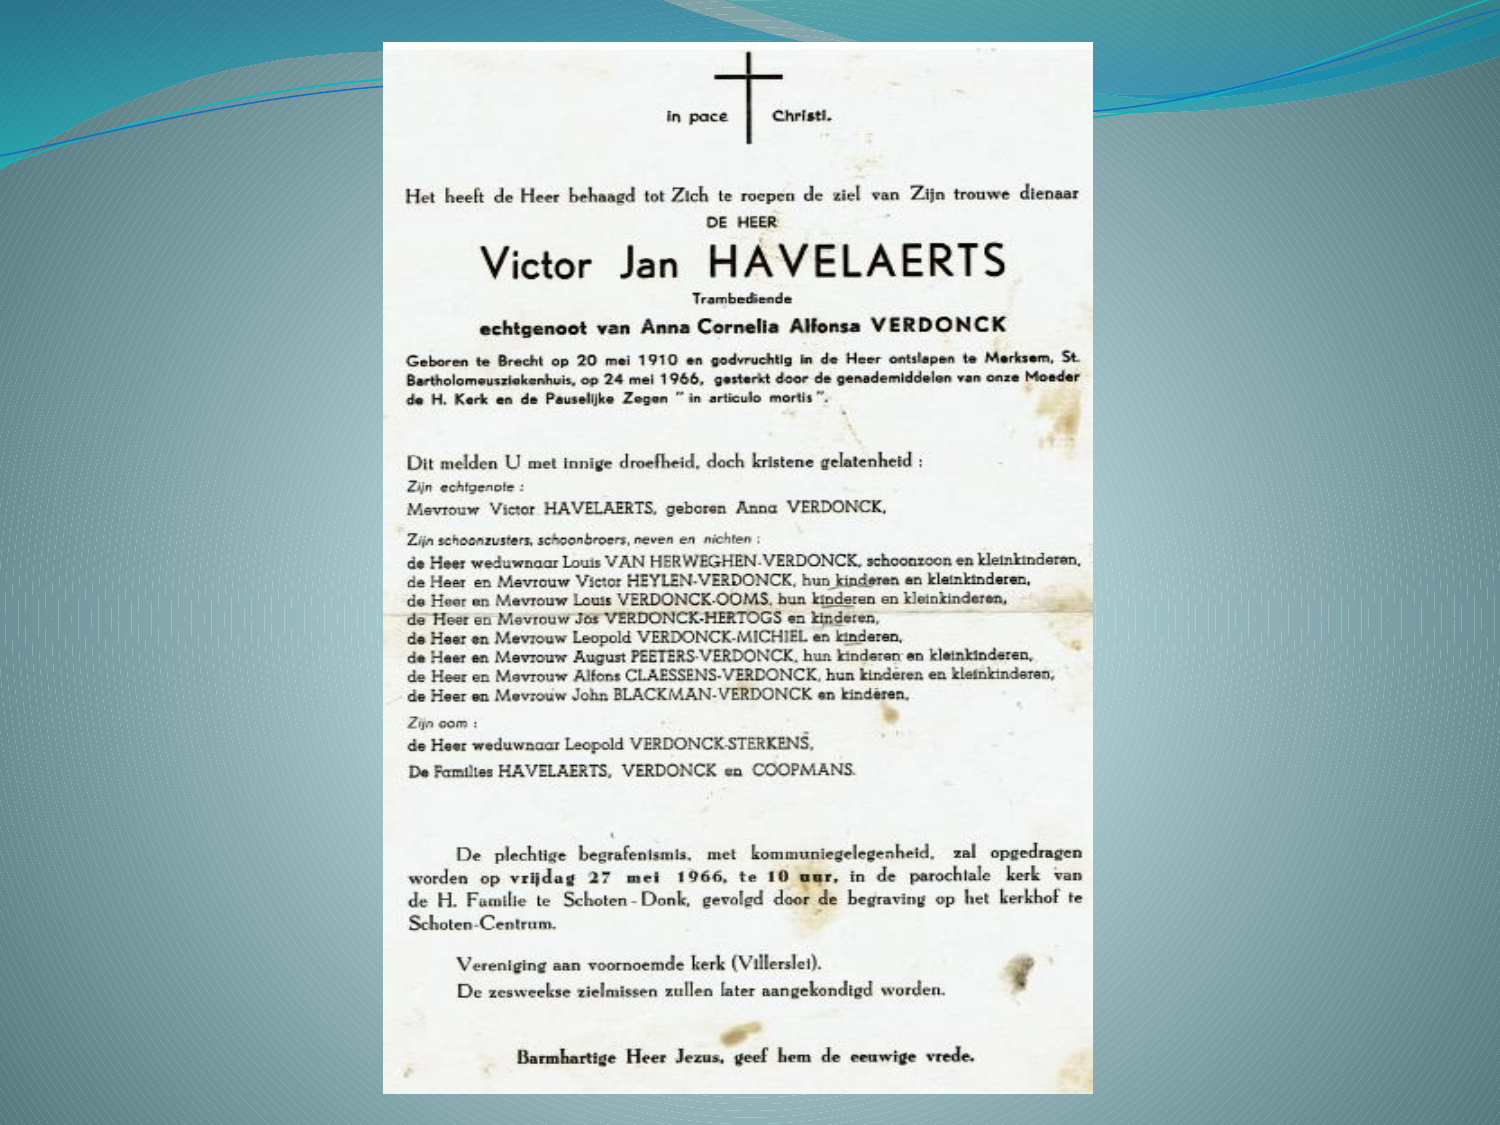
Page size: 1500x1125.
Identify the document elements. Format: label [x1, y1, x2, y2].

picture [383, 42, 1093, 1094]
